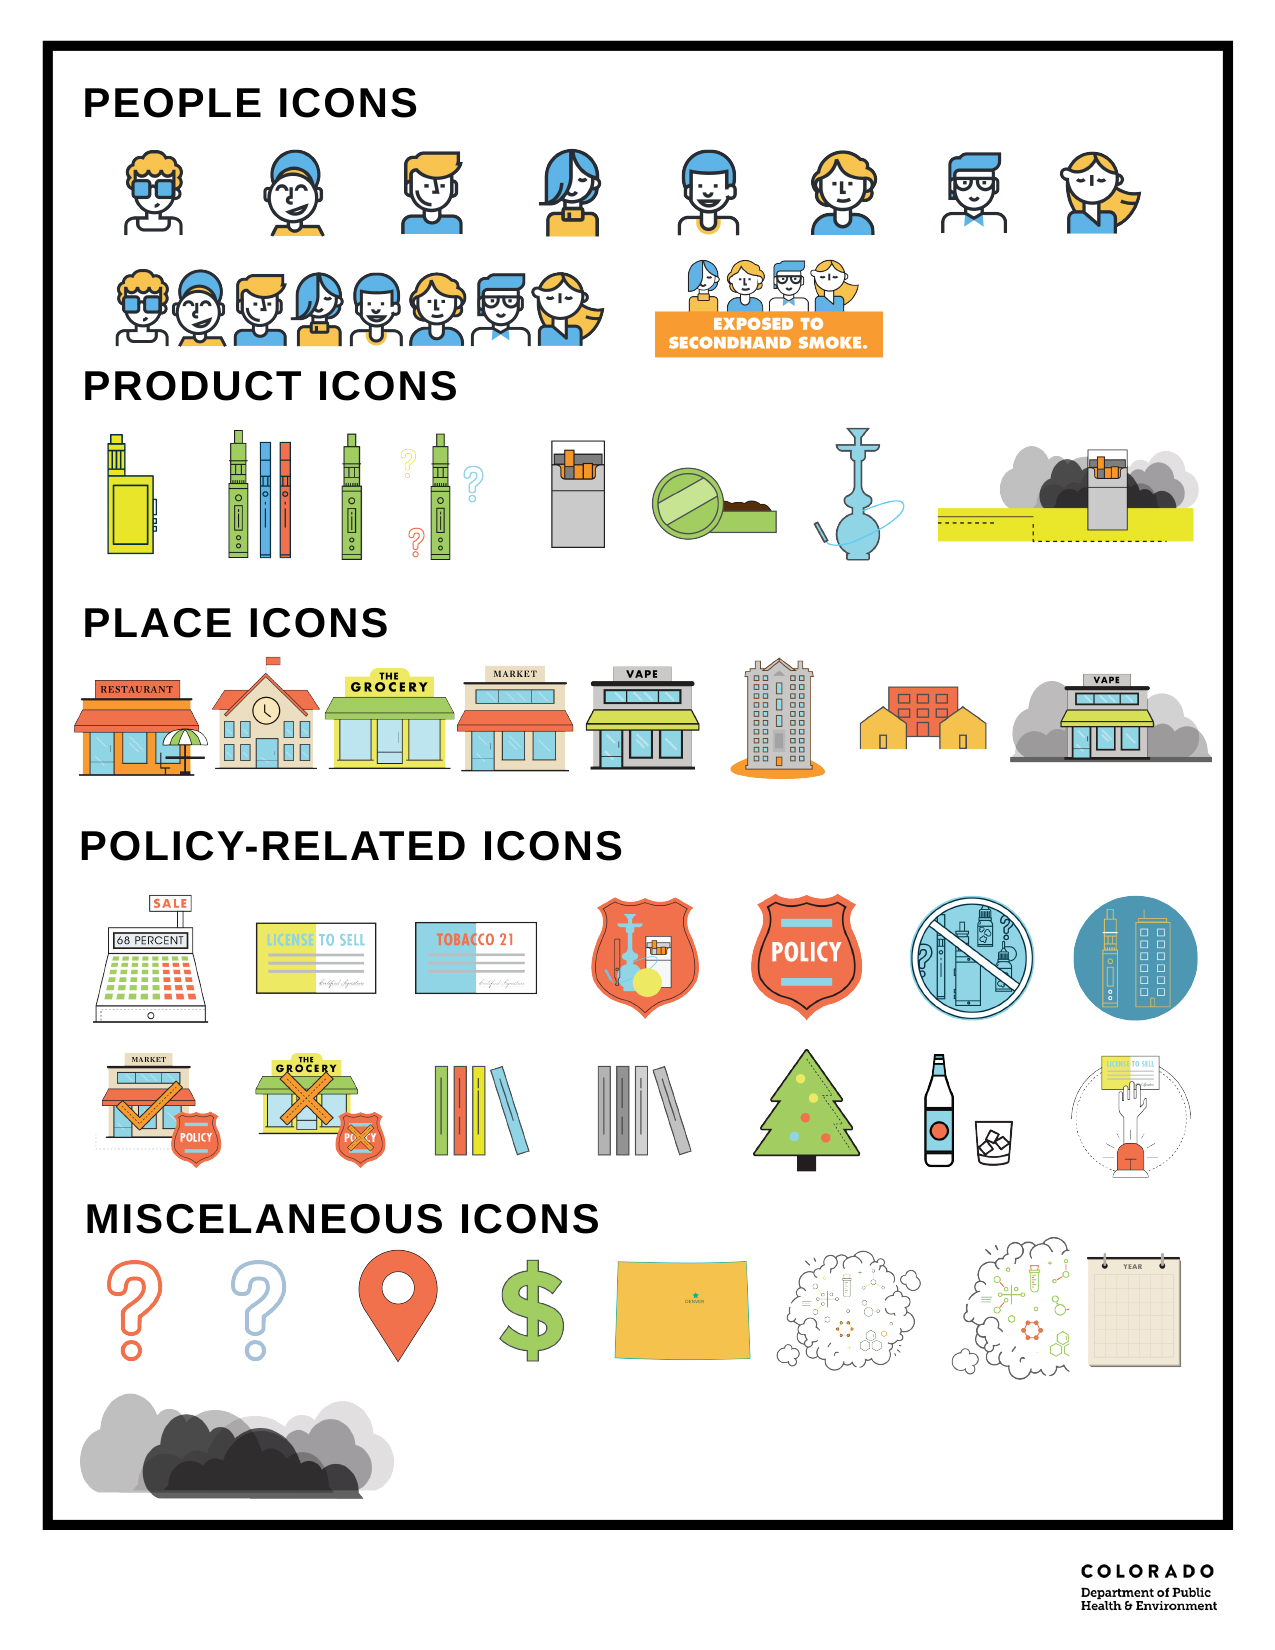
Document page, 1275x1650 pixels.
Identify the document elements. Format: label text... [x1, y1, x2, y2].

picture [0, 0, 1275, 1650]
text_box POLICY-RELATED ICONS [64, 811, 654, 876]
text_box MISCELANEOUS ICONS [70, 1184, 659, 1233]
text_box PLACE ICONS [67, 588, 477, 647]
text_box PRODUCT ICONS [67, 351, 477, 417]
text_box PEOPLE ICONS [67, 68, 477, 134]
